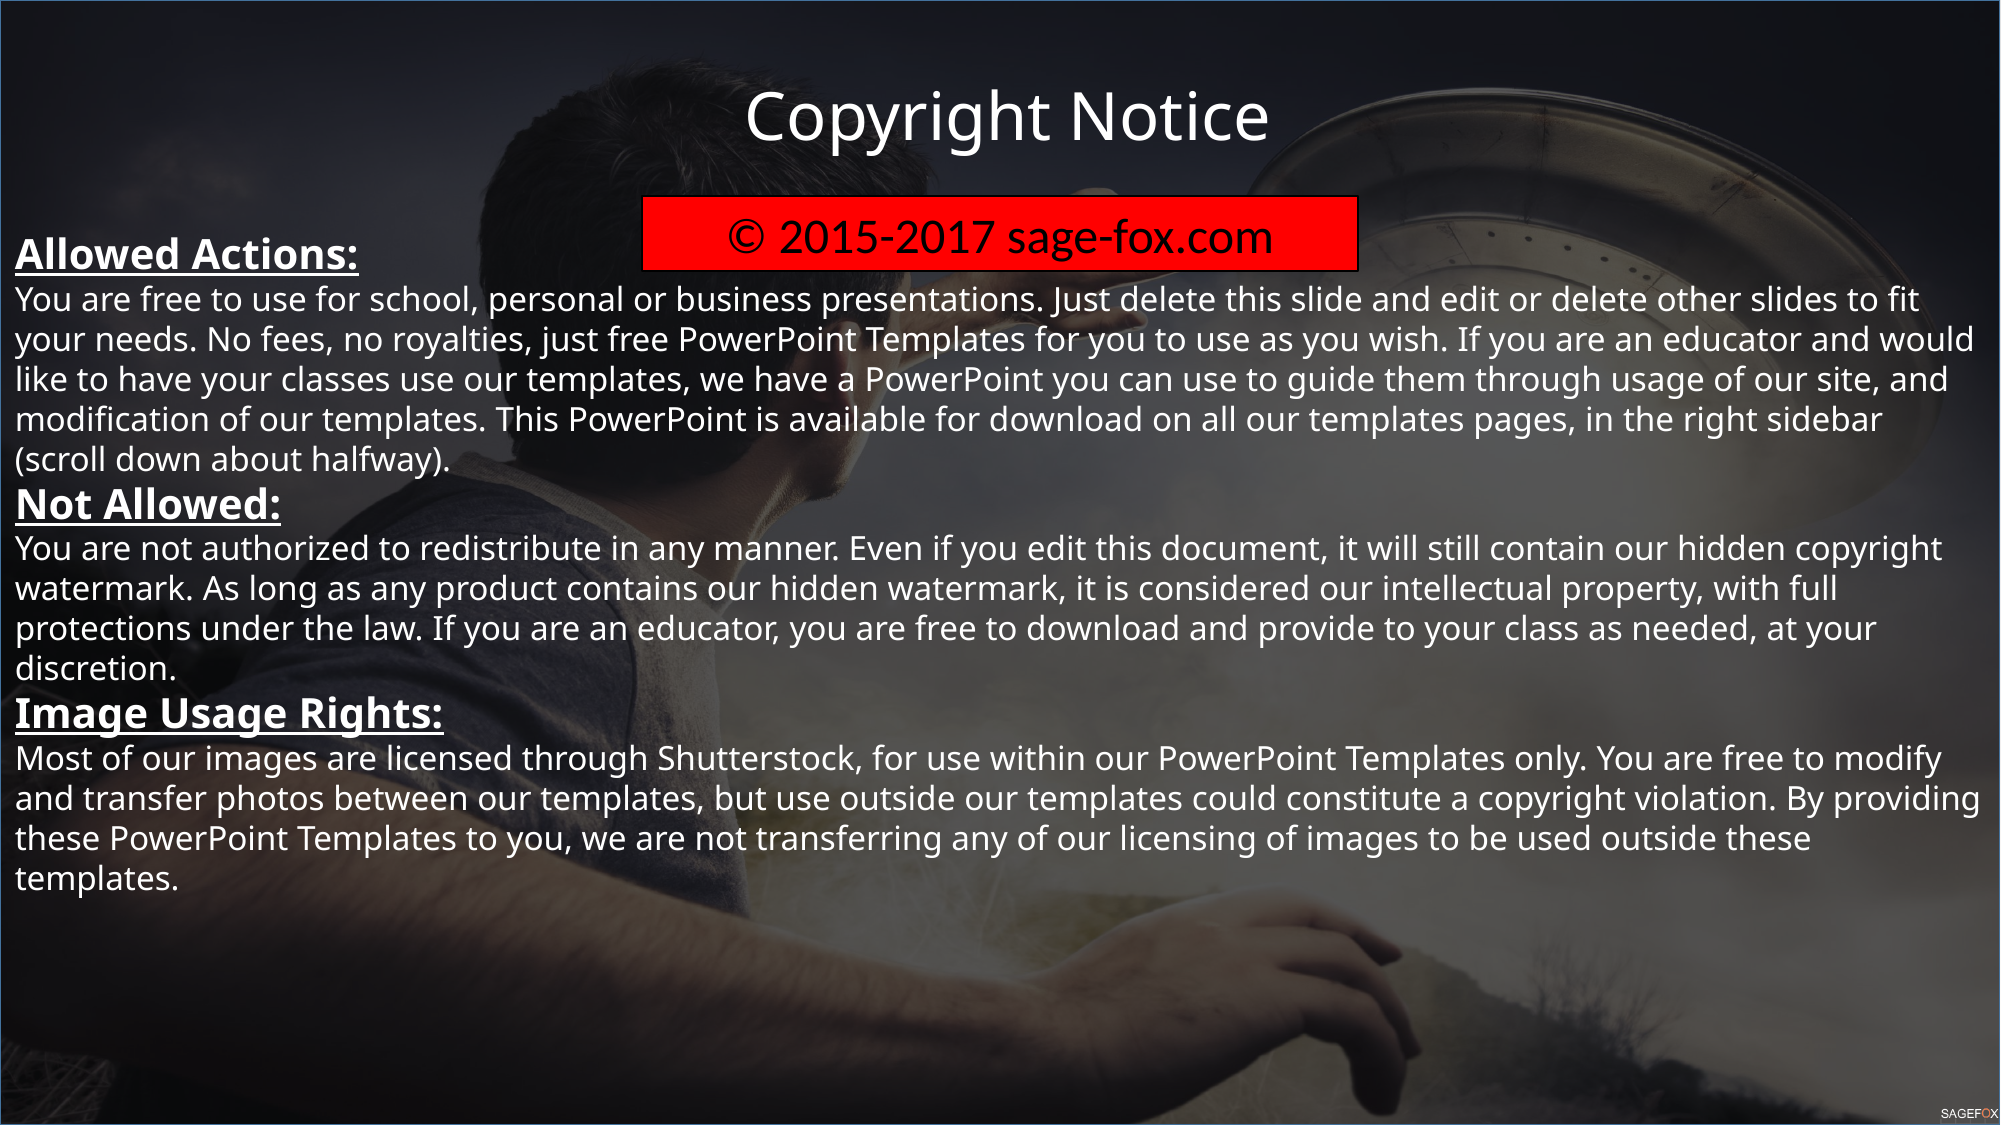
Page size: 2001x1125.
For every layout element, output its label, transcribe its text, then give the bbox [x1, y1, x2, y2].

text_box © 2015-2017 sage-fox.com [641, 196, 1358, 272]
text_box Allowed Actions: You are free to use for school, personal or business presentations. Just delete this slide and edit or delete other slides to fit your needs. No fees, no royalties, just free PowerPoint Templates for you to use as you wish. If you are an educator and would like to have your classes use our templates, we have a PowerPoint you can use to guide them through usage of our site, and modification of our templates. This PowerPoint is available for download on all our templates pages, in the right sidebar (scroll down about halfway). Not Allowed: You are not authorized to redistribute in any manner. Even if you edit this document, it will still contain our hidden copyright watermark. As long as any product contains our hidden watermark, it is considered our intellectual property, with full protections under the law. If you are an educator, you are free to download and provide to your class as needed, at your discretion. Image Usage Rights: Most of our images are licensed through Shutterstock, for use within our PowerPoint Templates only. You are free to modify and transfer photos between our templates, but use outside our templates could constitute a copyright violation. By providing these PowerPoint Templates to you, we are not transferring any of our licensing of images to be used outside these templates. [0, 0, 2000, 1125]
title Copyright Notice [493, 60, 1524, 178]
